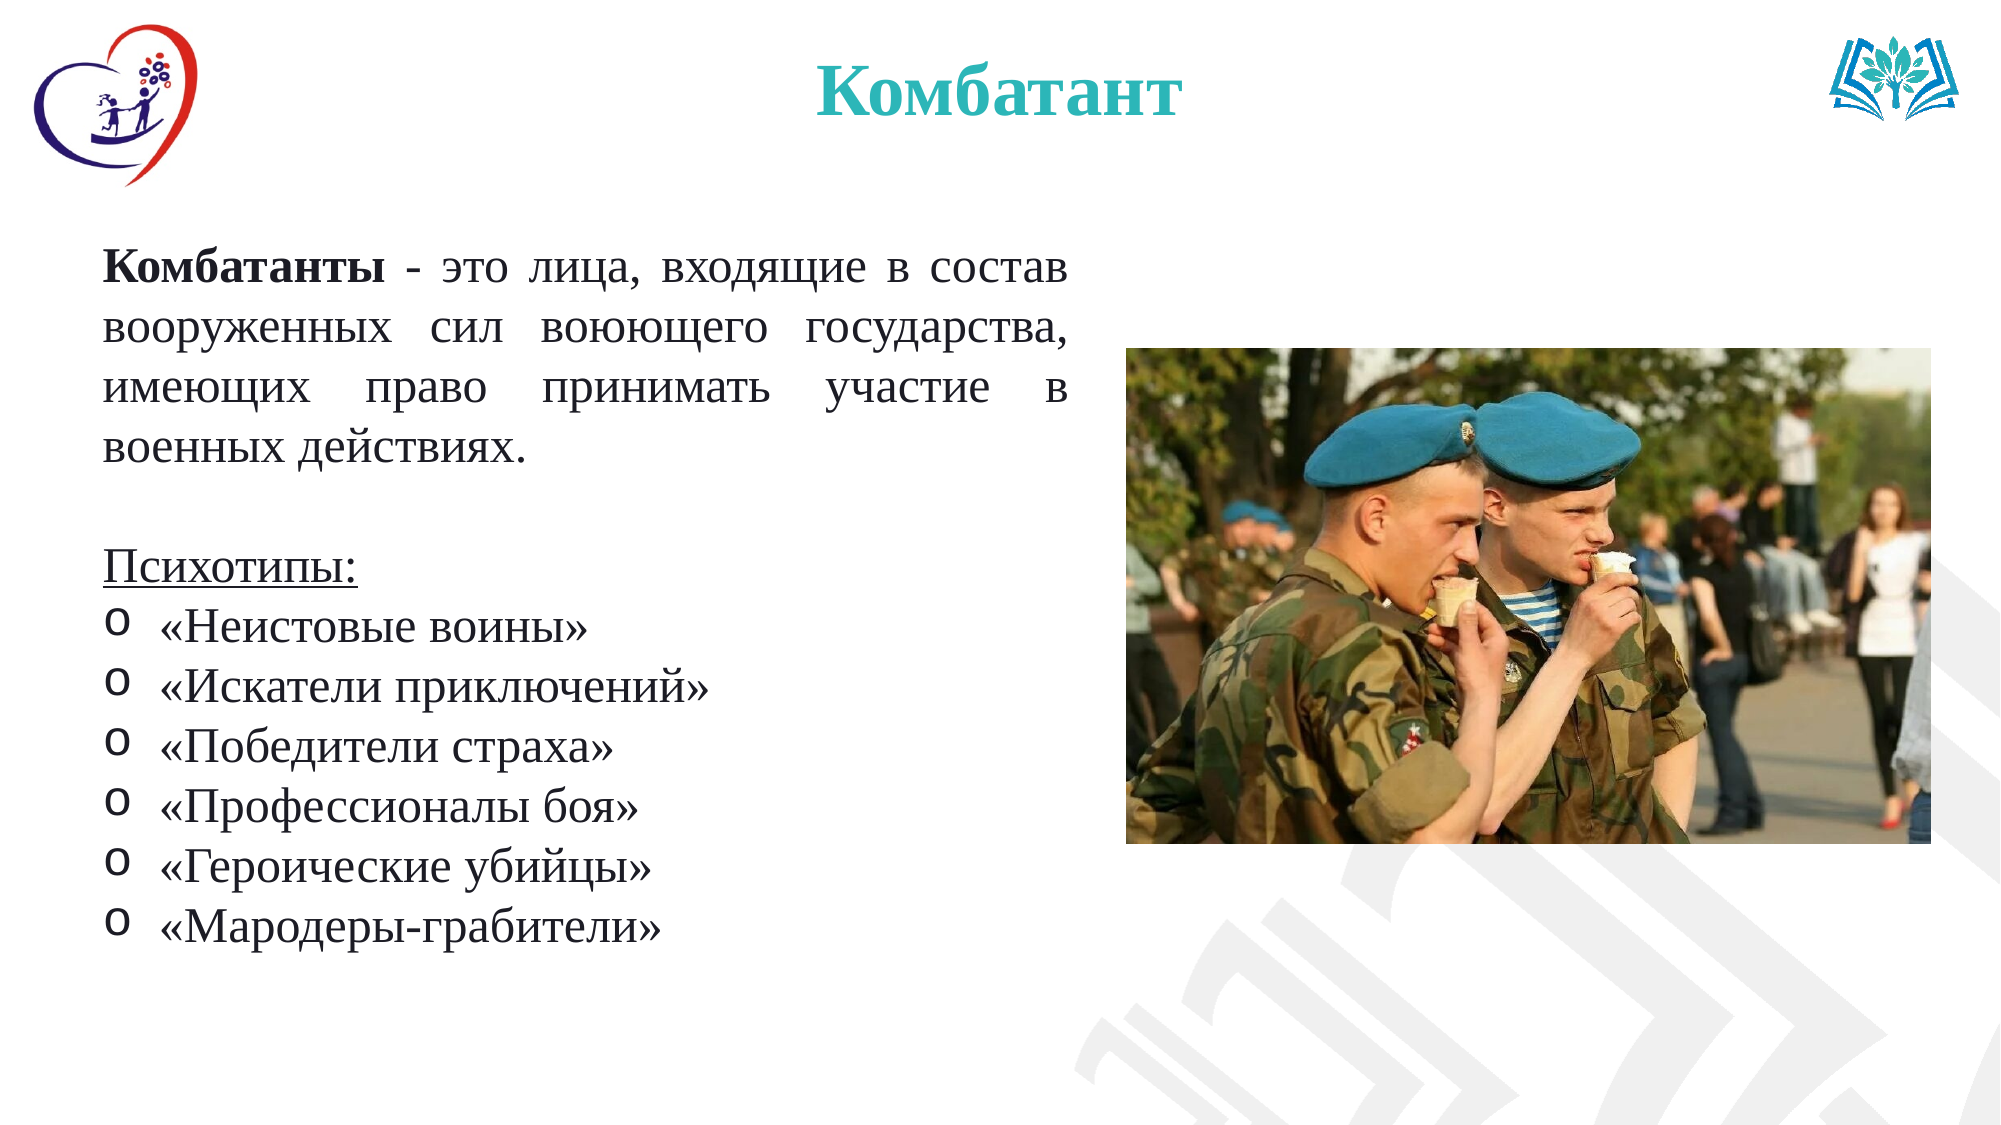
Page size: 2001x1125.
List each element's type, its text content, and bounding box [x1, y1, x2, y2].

text_box Комбатанты - это лица, входящие в состав вооруженных сил воюющего государства, имеющих право принимать участие в военных действиях. Психотипы: «Неистовые воины» «Искатели приключений» «Победители страха» «Профессионалы боя» «Героические убийцы» «Мародеры-грабители» [87, 224, 1084, 960]
picture [0, 0, 2001, 1125]
title Комбатант [198, 43, 1845, 131]
